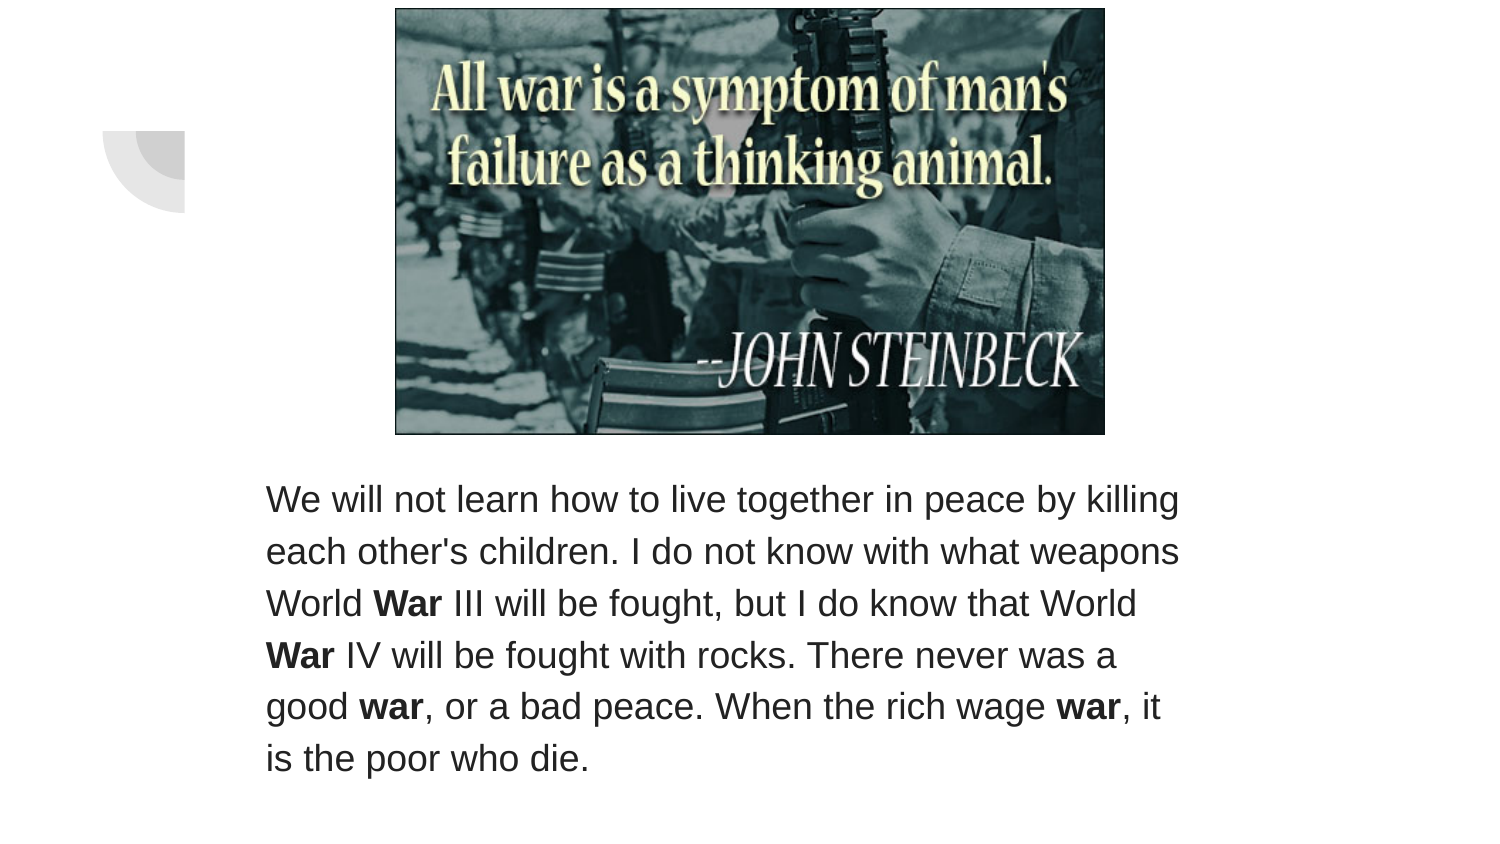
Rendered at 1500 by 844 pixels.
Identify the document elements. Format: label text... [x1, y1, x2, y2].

picture [395, 8, 1105, 435]
list We will not learn how to live together in peace by killing each other's children. I do not know with what weapons World War III will be fought, but I do know that World War IV will be fought with rocks. There never was a good war, or a bad peace. When the rich wage war, it is the poor who die. [250, 453, 1210, 794]
